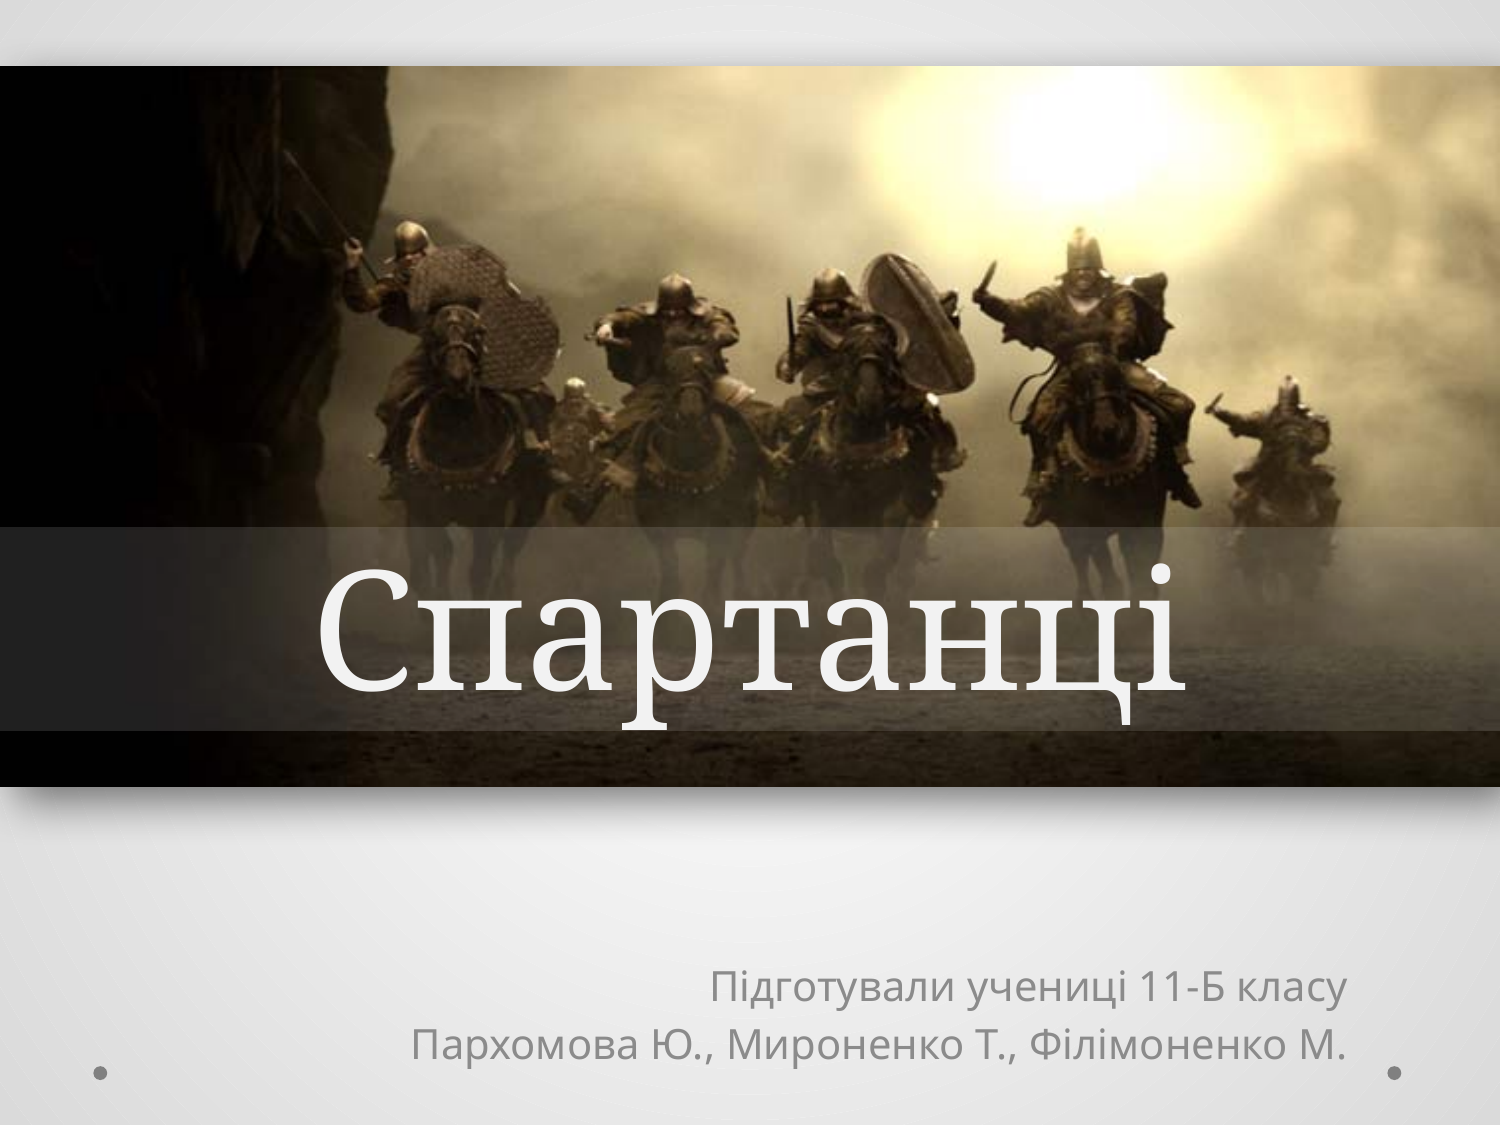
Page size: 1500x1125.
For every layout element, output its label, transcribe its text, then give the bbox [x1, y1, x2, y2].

picture [0, 66, 1500, 788]
subtitle Підготували учениці 11-Б класу Пархомова Ю., Мироненко Т., Філімоненко М. [312, 952, 1363, 1094]
